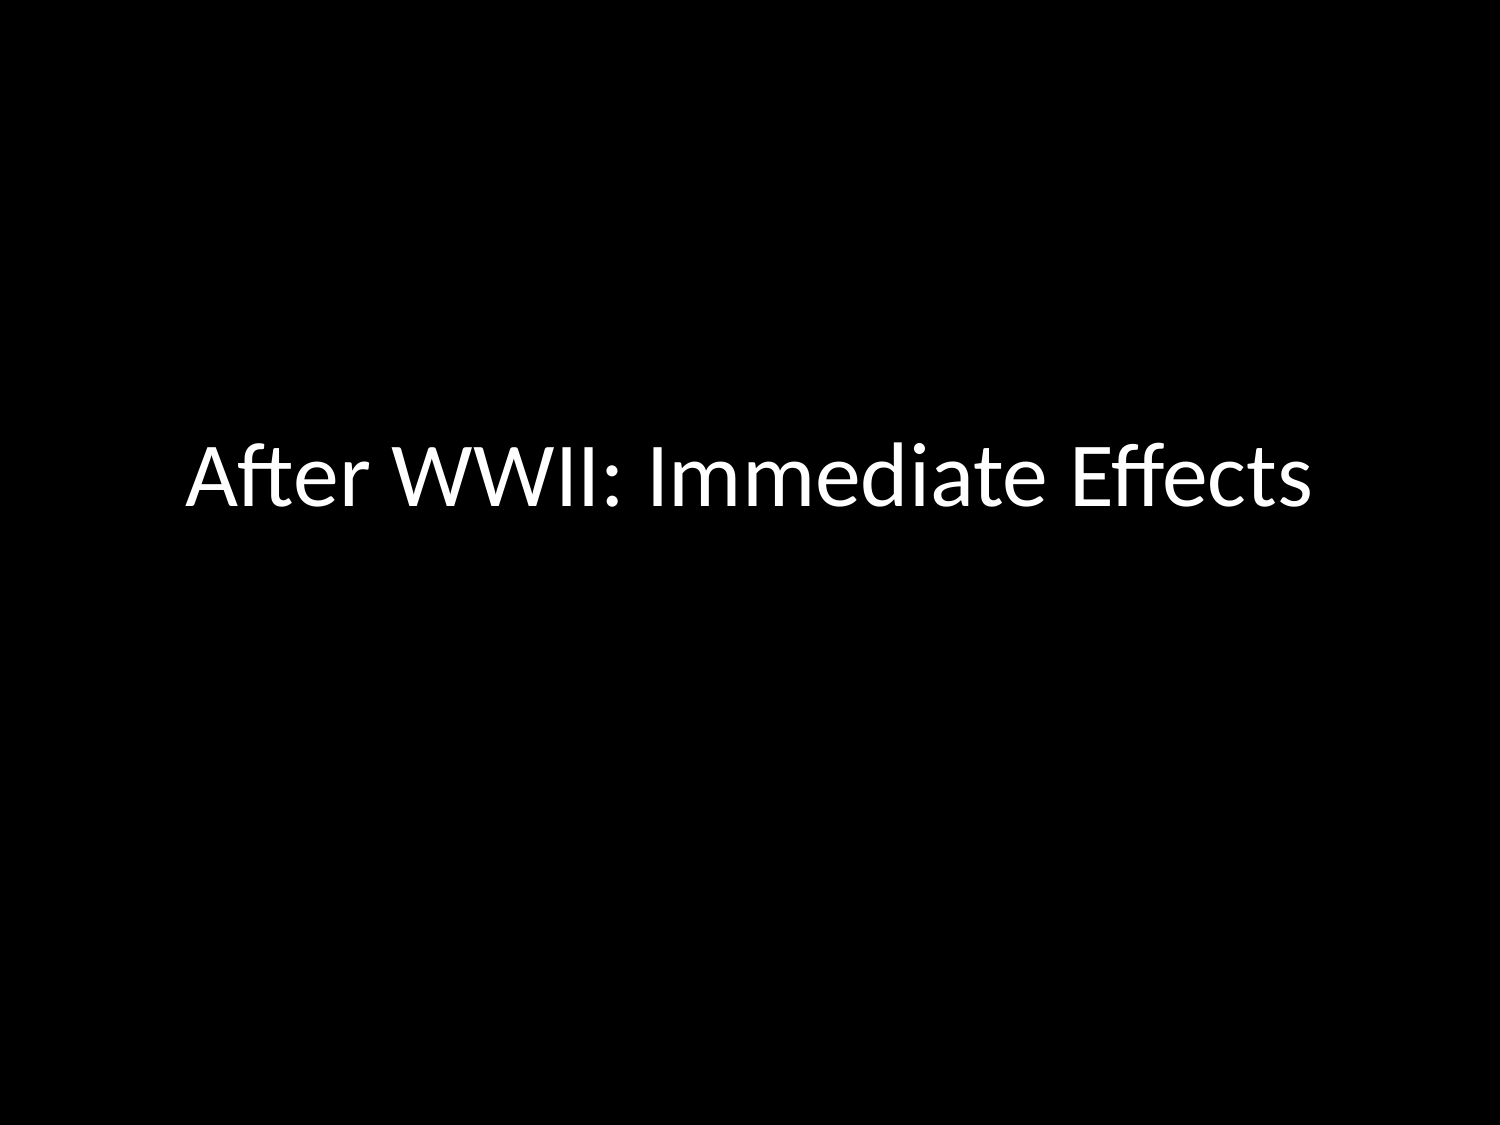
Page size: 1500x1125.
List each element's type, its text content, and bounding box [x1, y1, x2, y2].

title After WWII: Immediate Effects [112, 349, 1388, 591]
